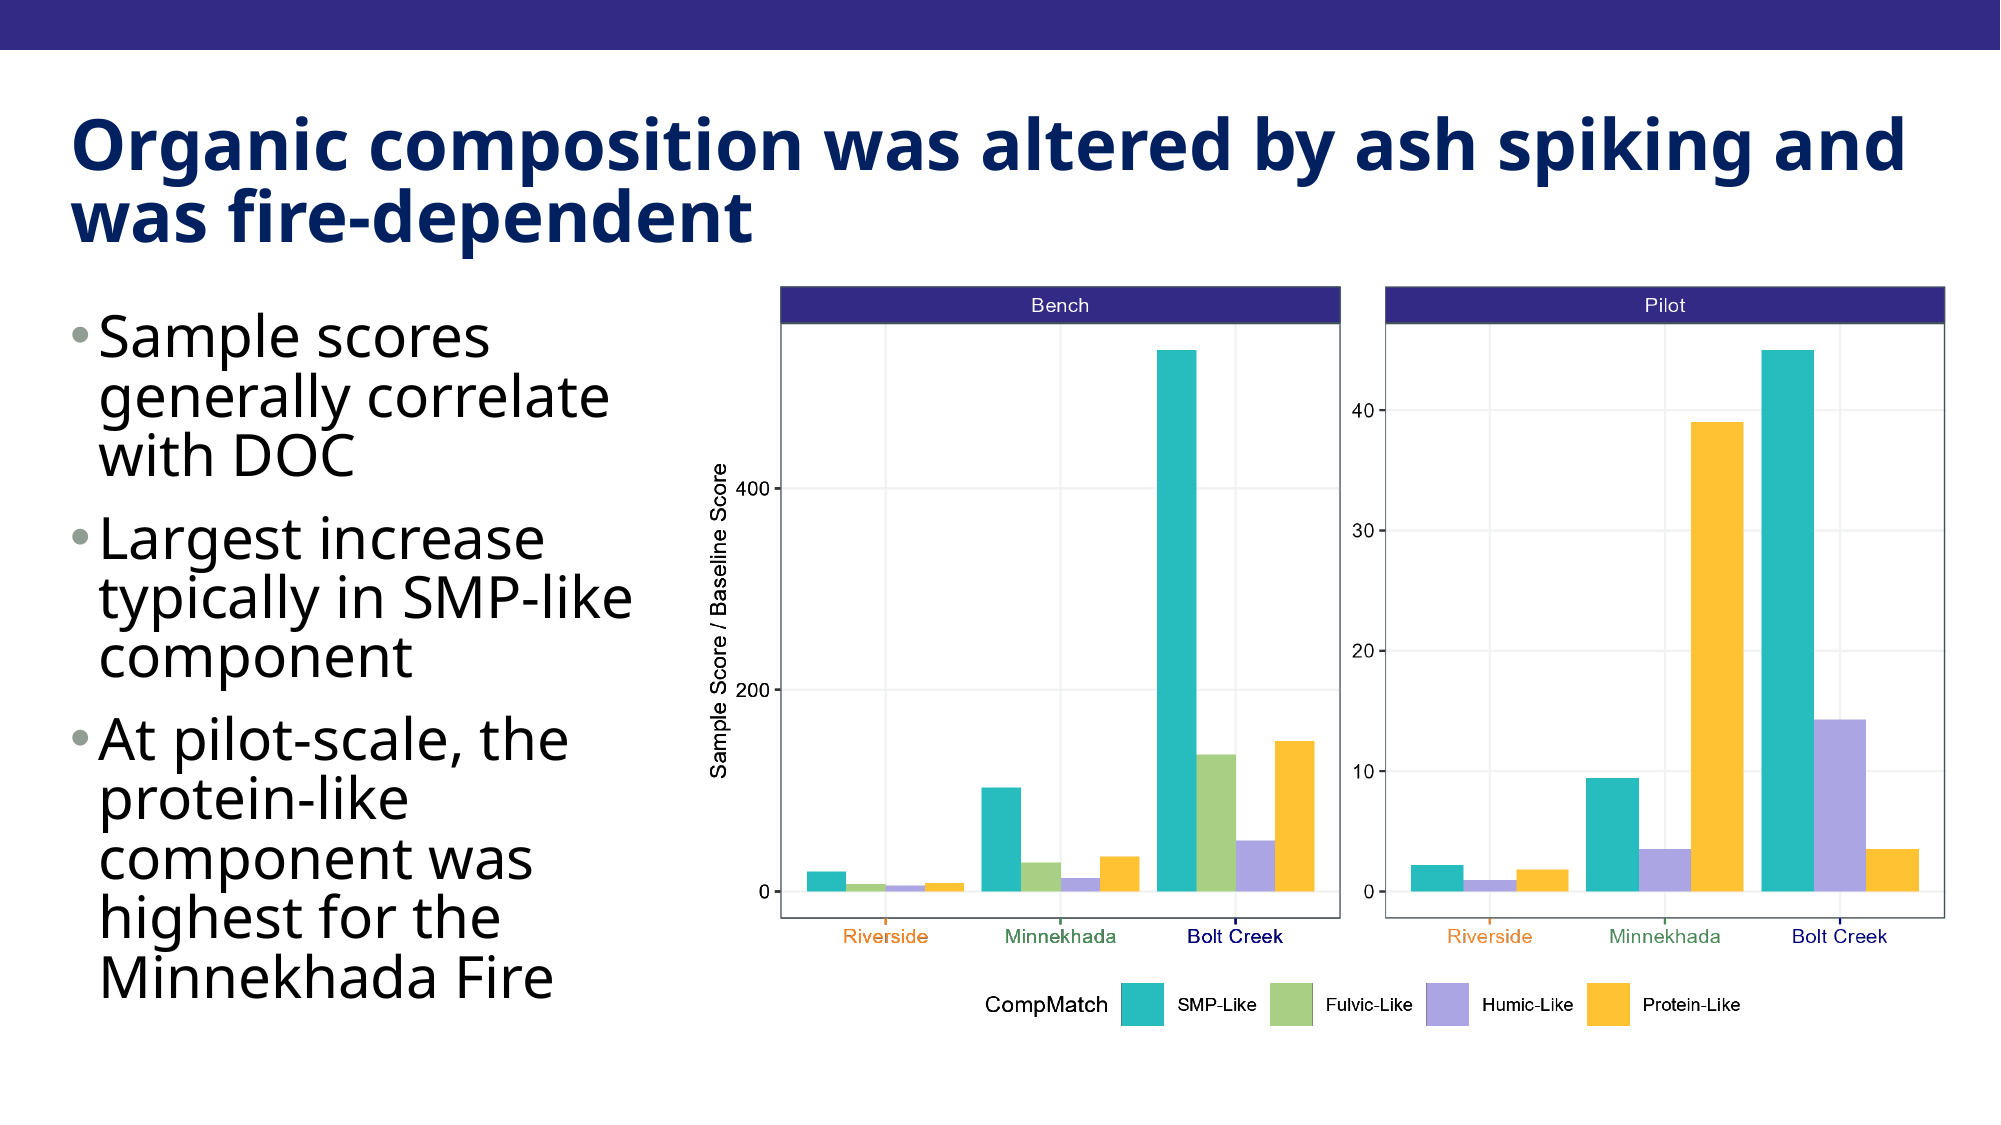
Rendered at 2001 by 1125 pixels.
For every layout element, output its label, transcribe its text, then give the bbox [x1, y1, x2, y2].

title Organic composition was altered by ash spiking and was fire-dependent [70, 94, 1956, 277]
list Sample scores generally correlate with DOC Largest increase typically in SMP-like component At pilot-scale, the protein-like component was highest for the Minnekhada Fire [70, 310, 697, 1016]
text_box [1347, 241, 1976, 972]
picture [697, 275, 1956, 1050]
